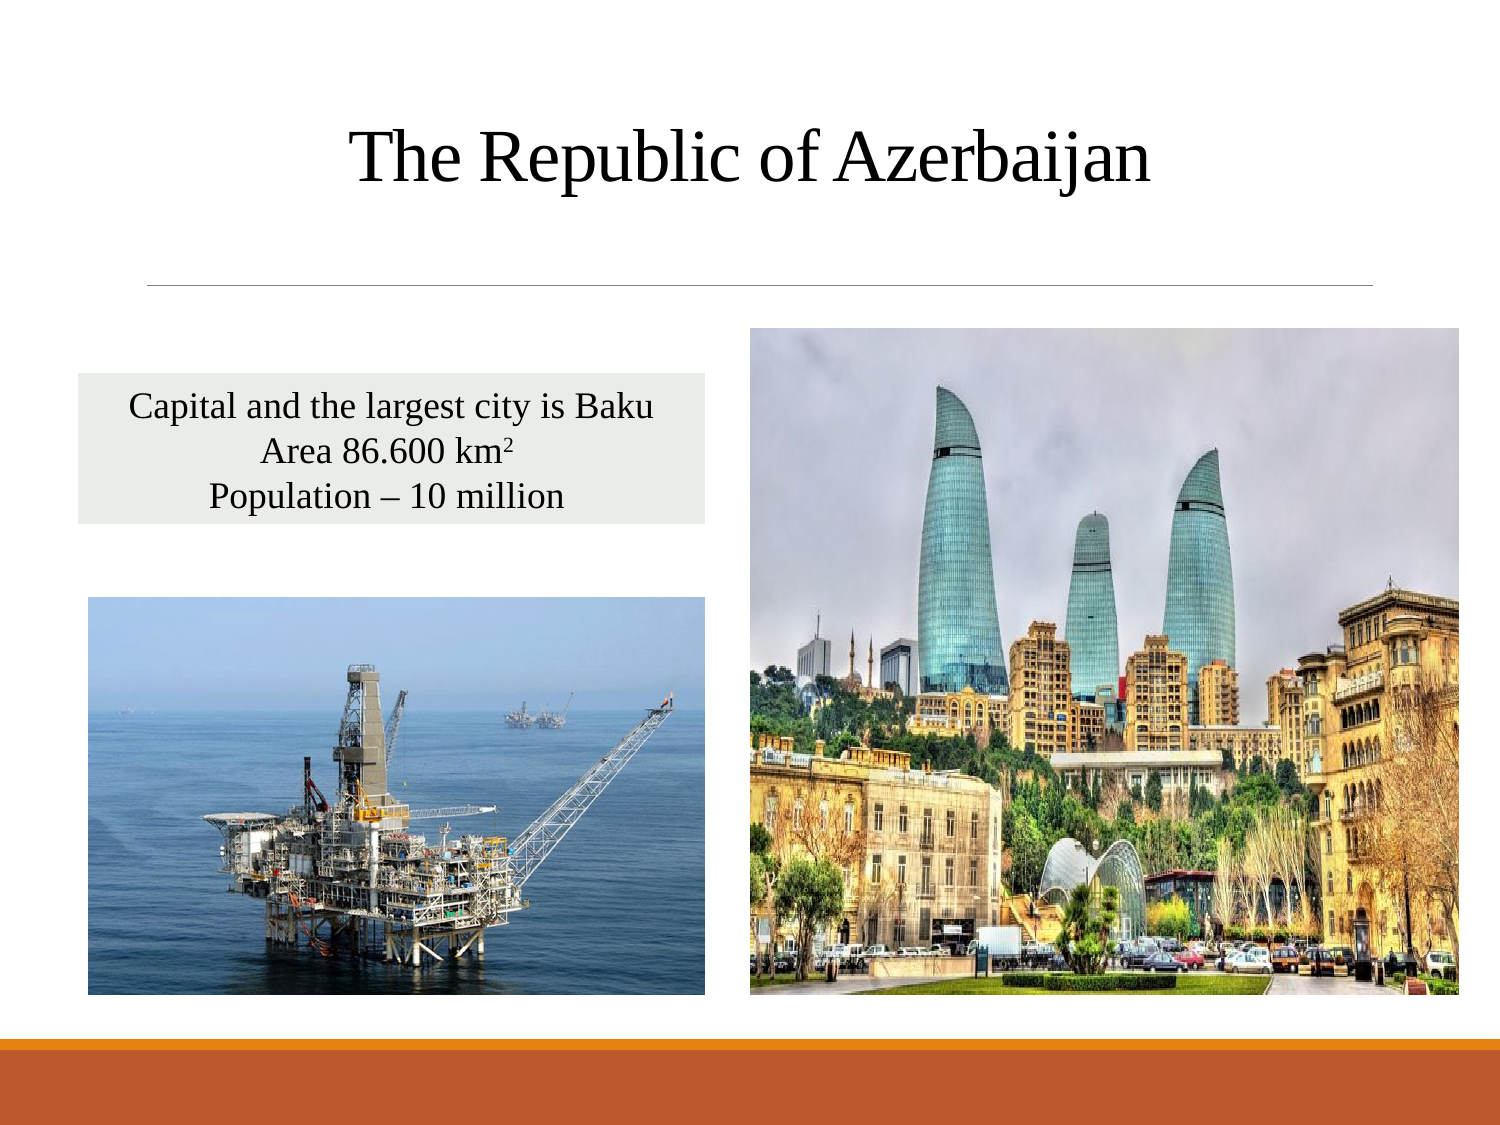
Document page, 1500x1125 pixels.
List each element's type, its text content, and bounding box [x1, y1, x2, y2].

title The Republic of Azerbaijan [131, 101, 1369, 204]
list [749, 327, 1460, 996]
picture [87, 597, 706, 996]
text_box Capital and the largest city is Baku Area 86.600 km2 Population – 10 million [78, 373, 705, 524]
